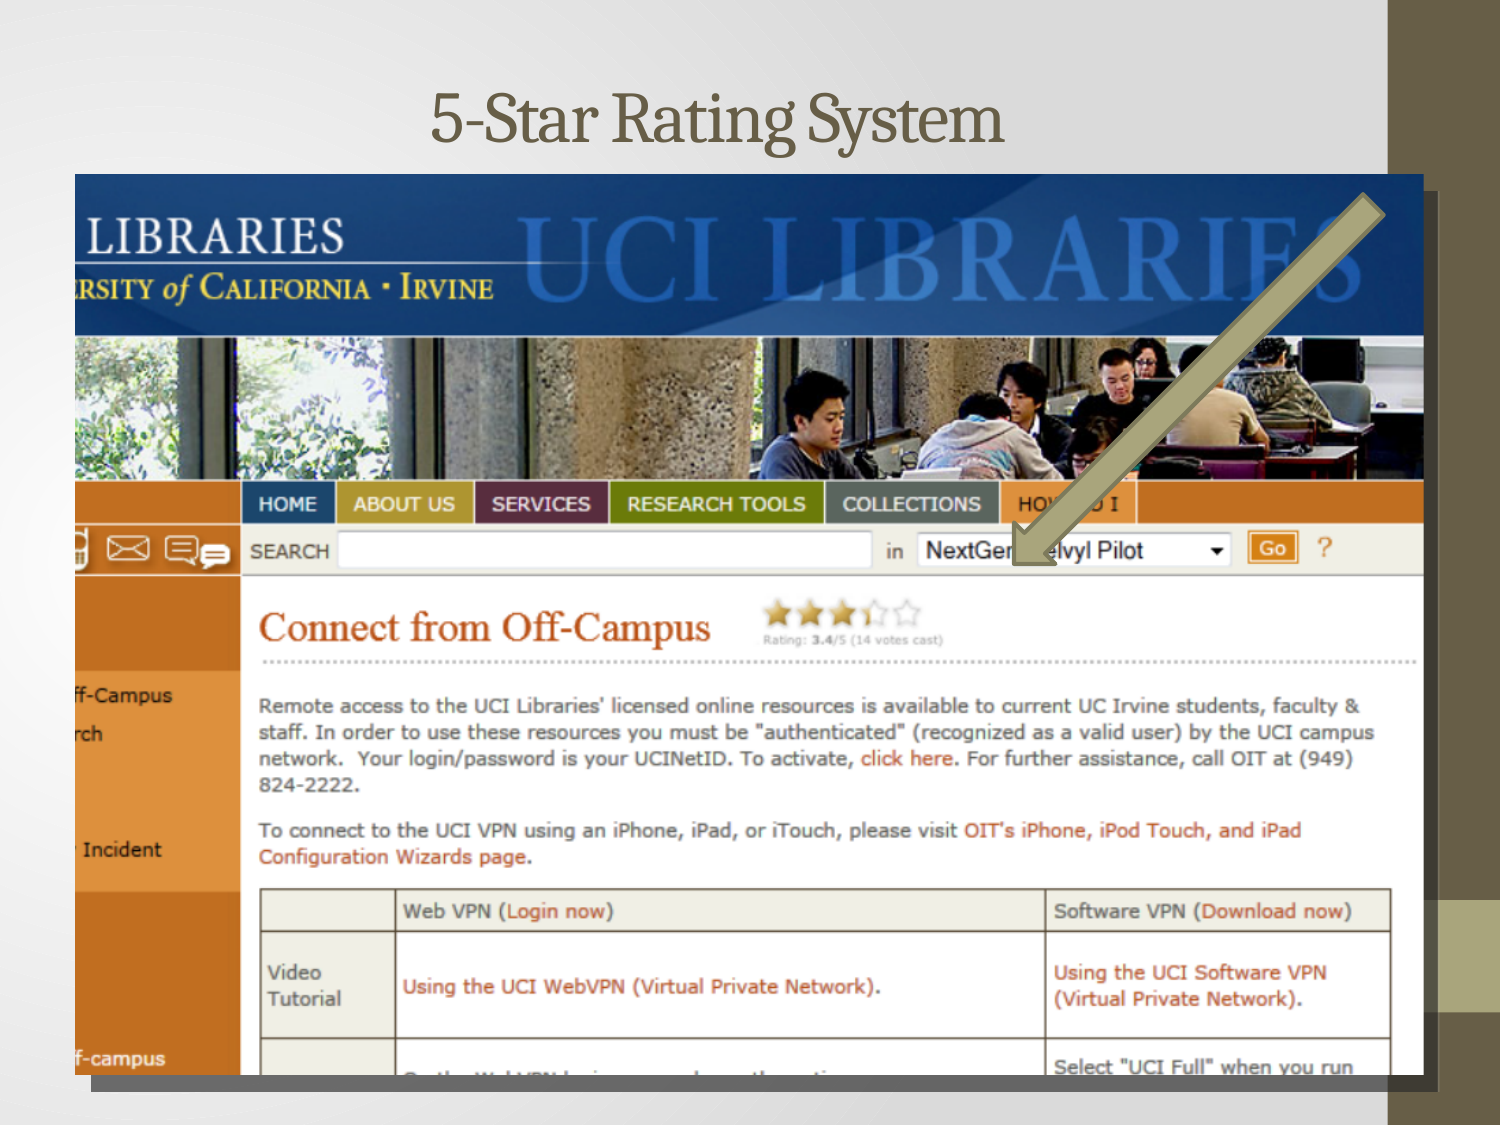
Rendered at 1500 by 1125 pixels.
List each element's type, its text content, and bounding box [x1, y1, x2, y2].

picture [74, 174, 1425, 1076]
title 5-Star Rating System [37, 62, 1400, 165]
